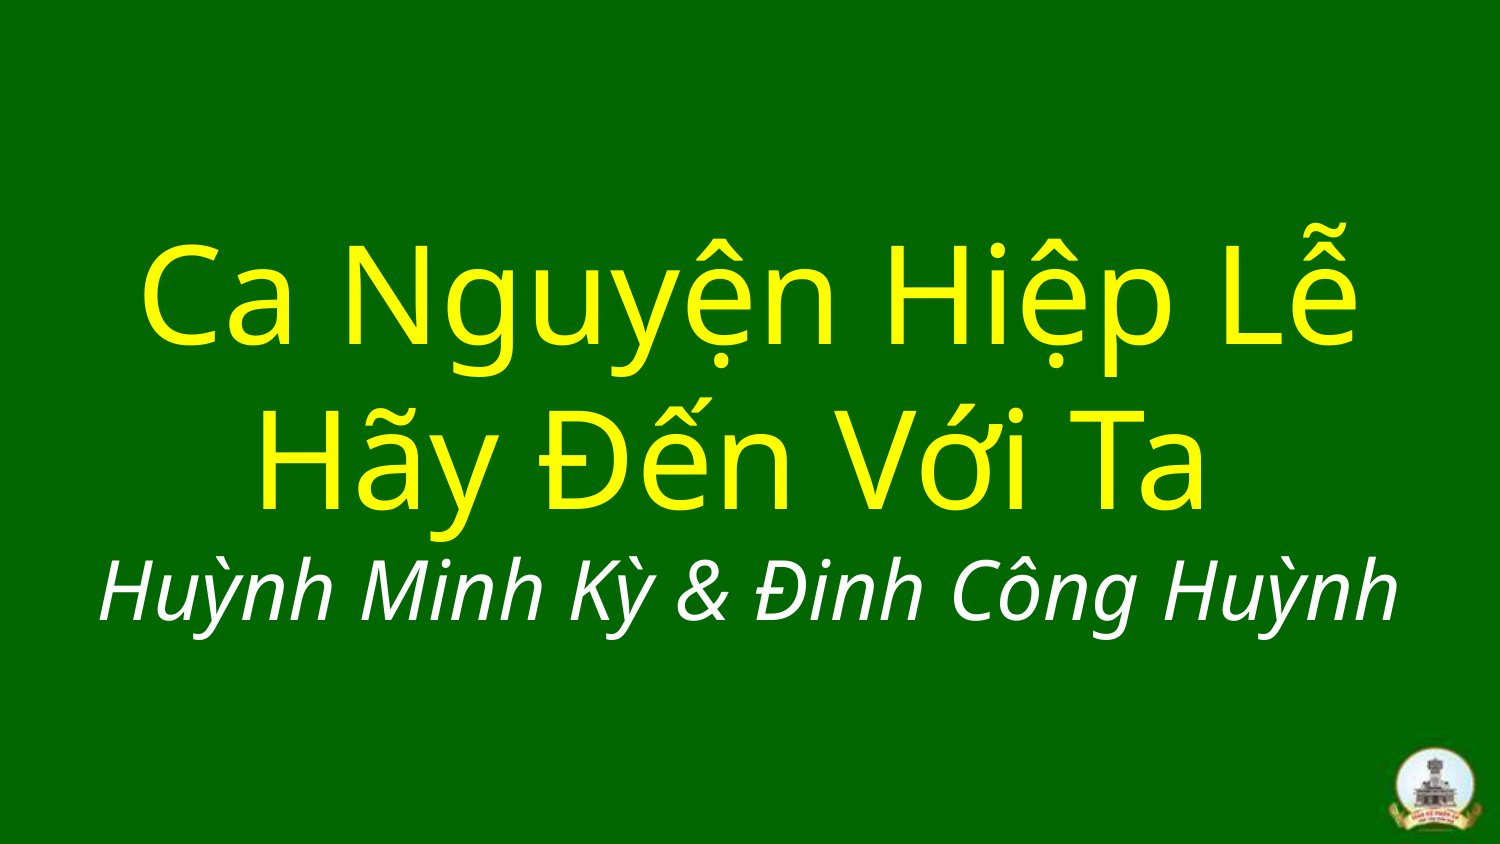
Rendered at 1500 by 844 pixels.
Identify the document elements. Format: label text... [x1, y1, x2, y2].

title Ca Nguyện Hiệp Lễ Hãy Đến Với Ta Huỳnh Minh Kỳ & Đinh Công Huỳnh [0, 0, 1500, 844]
